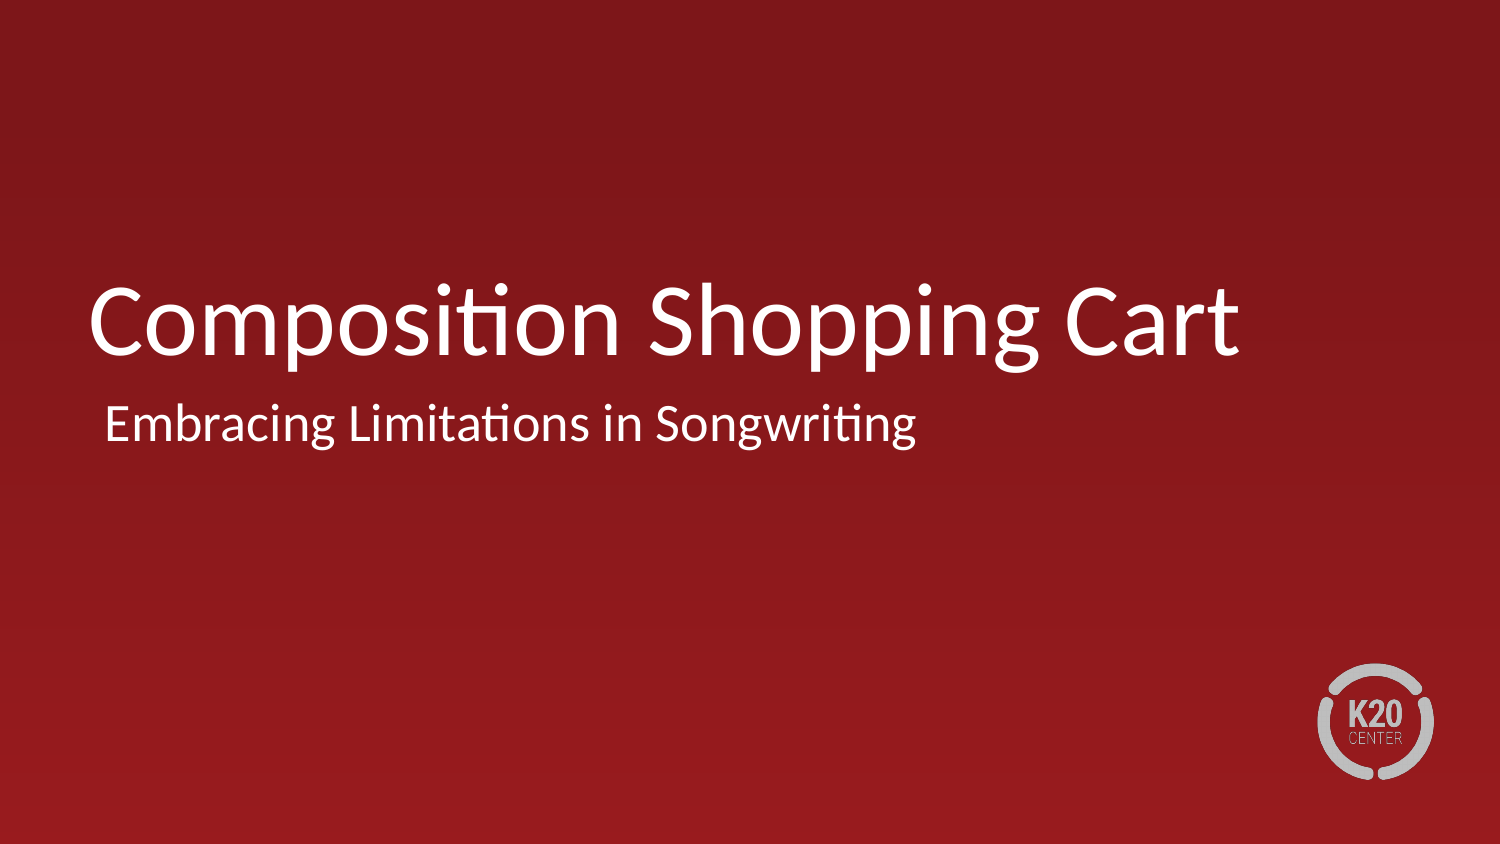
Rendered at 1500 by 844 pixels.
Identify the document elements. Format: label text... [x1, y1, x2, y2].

list Embracing Limitations in Songwriting [88, 379, 1364, 566]
picture [1300, 646, 1451, 797]
title Composition Shopping Cart [88, 208, 1364, 377]
